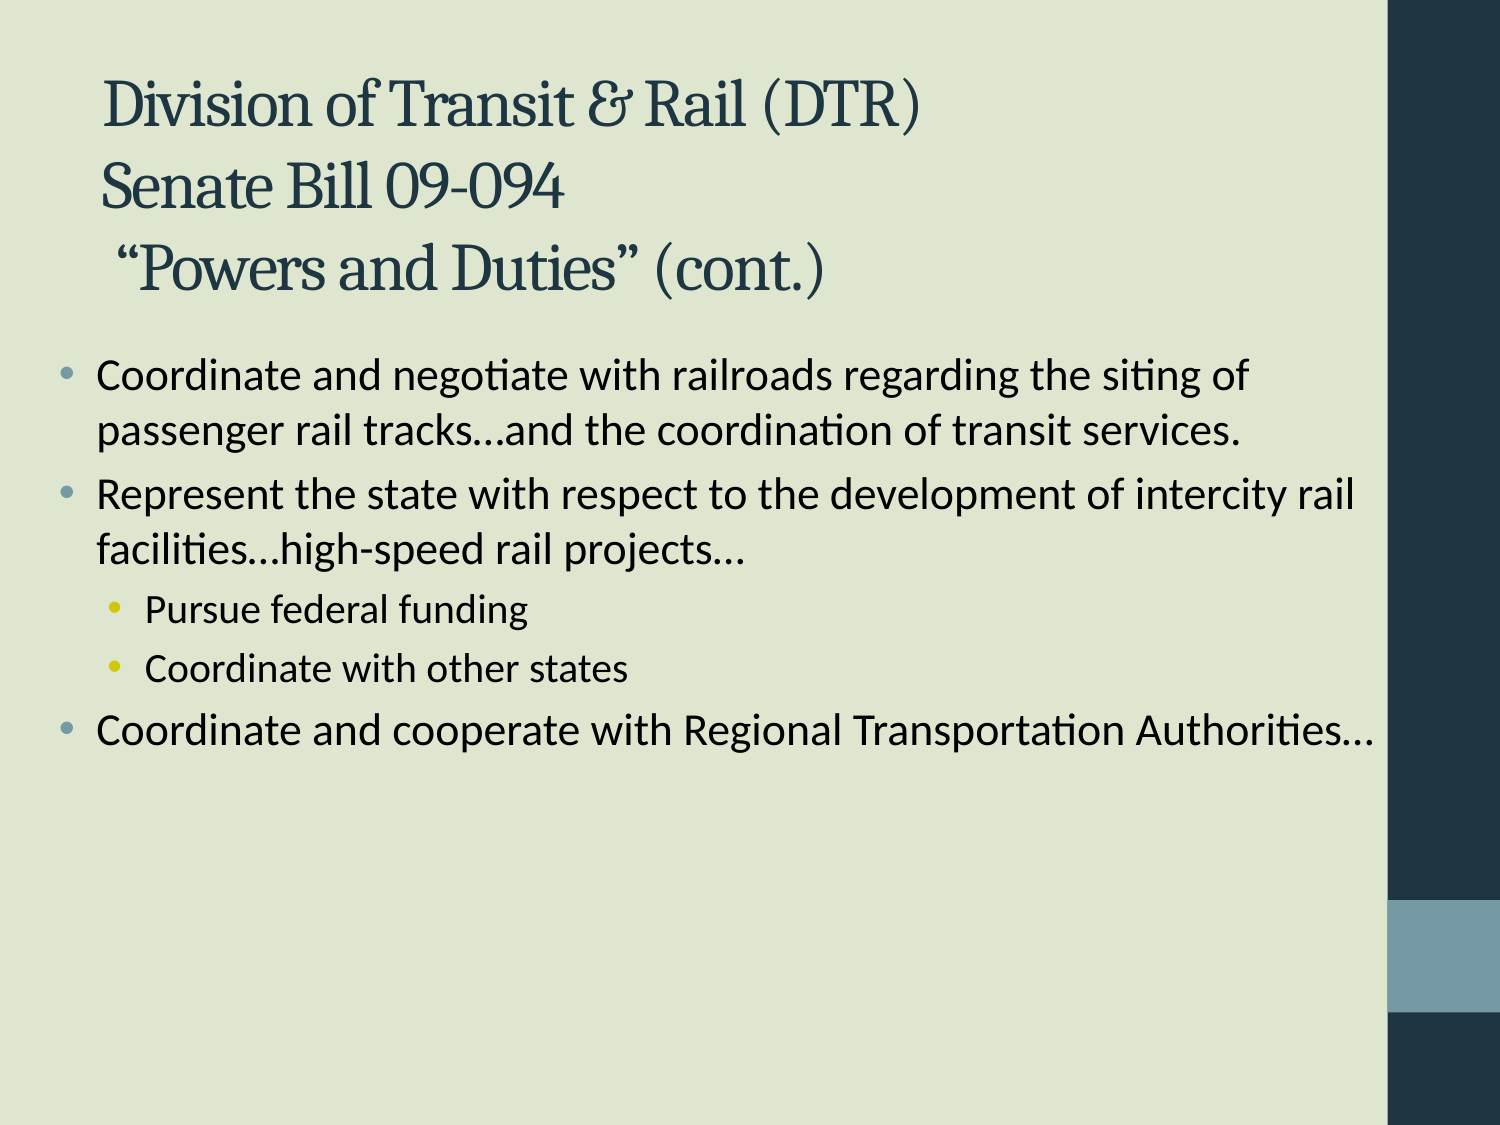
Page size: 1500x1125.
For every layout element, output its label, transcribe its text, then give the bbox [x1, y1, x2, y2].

title Division of Transit & Rail (DTR) Senate Bill 09-094 “Powers and Duties” (cont.) [87, 50, 1438, 313]
list Coordinate and negotiate with railroads regarding the siting of passenger rail tracks…and the coordination of transit services. Represent the state with respect to the development of intercity rail facilities…high-speed rail projects… Pursue federal funding Coordinate with other states Coordinate and cooperate with Regional Transportation Authorities… [24, 337, 1438, 1038]
